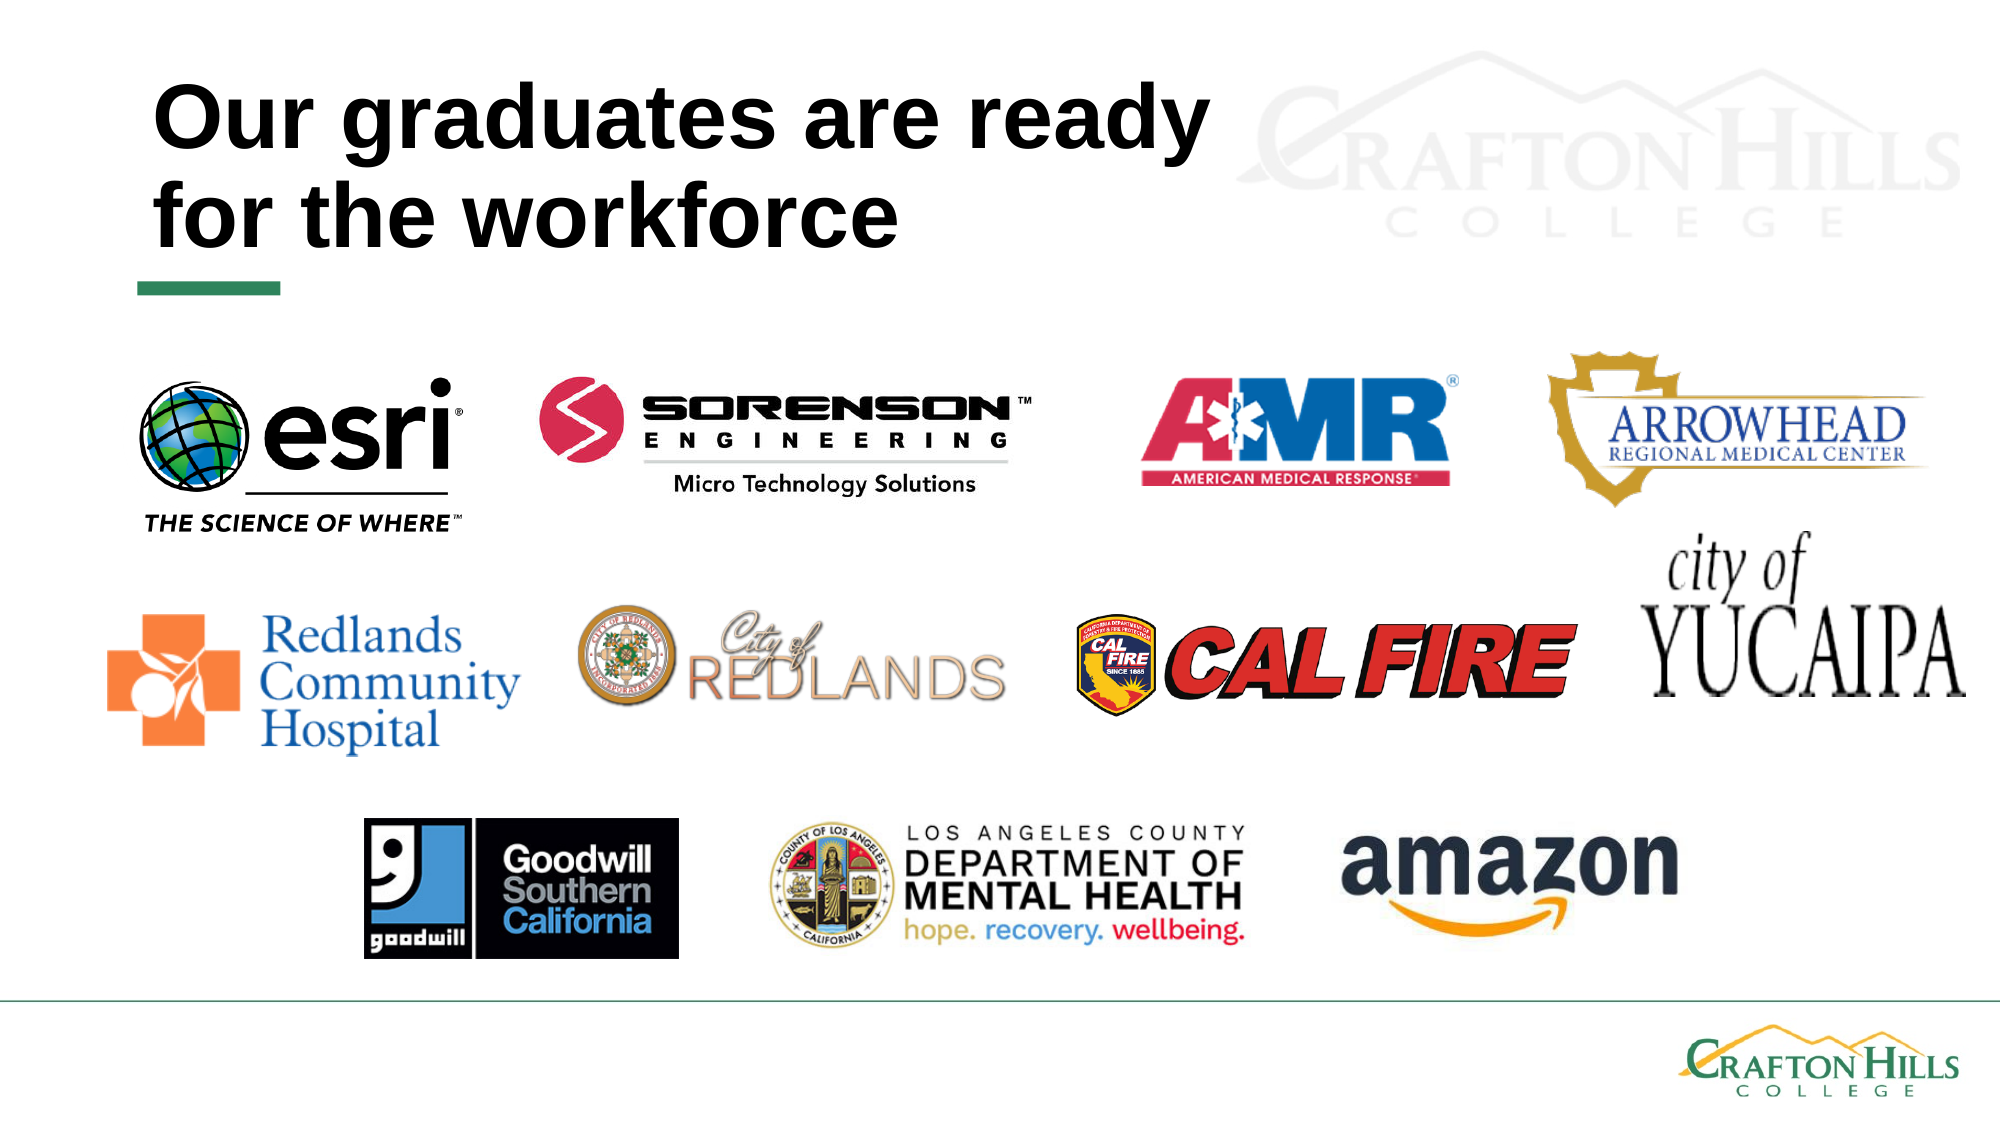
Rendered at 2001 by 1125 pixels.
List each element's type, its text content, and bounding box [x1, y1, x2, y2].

picture [0, 0, 2000, 1125]
title Our graduates are ready for the workforce [137, 59, 1863, 278]
